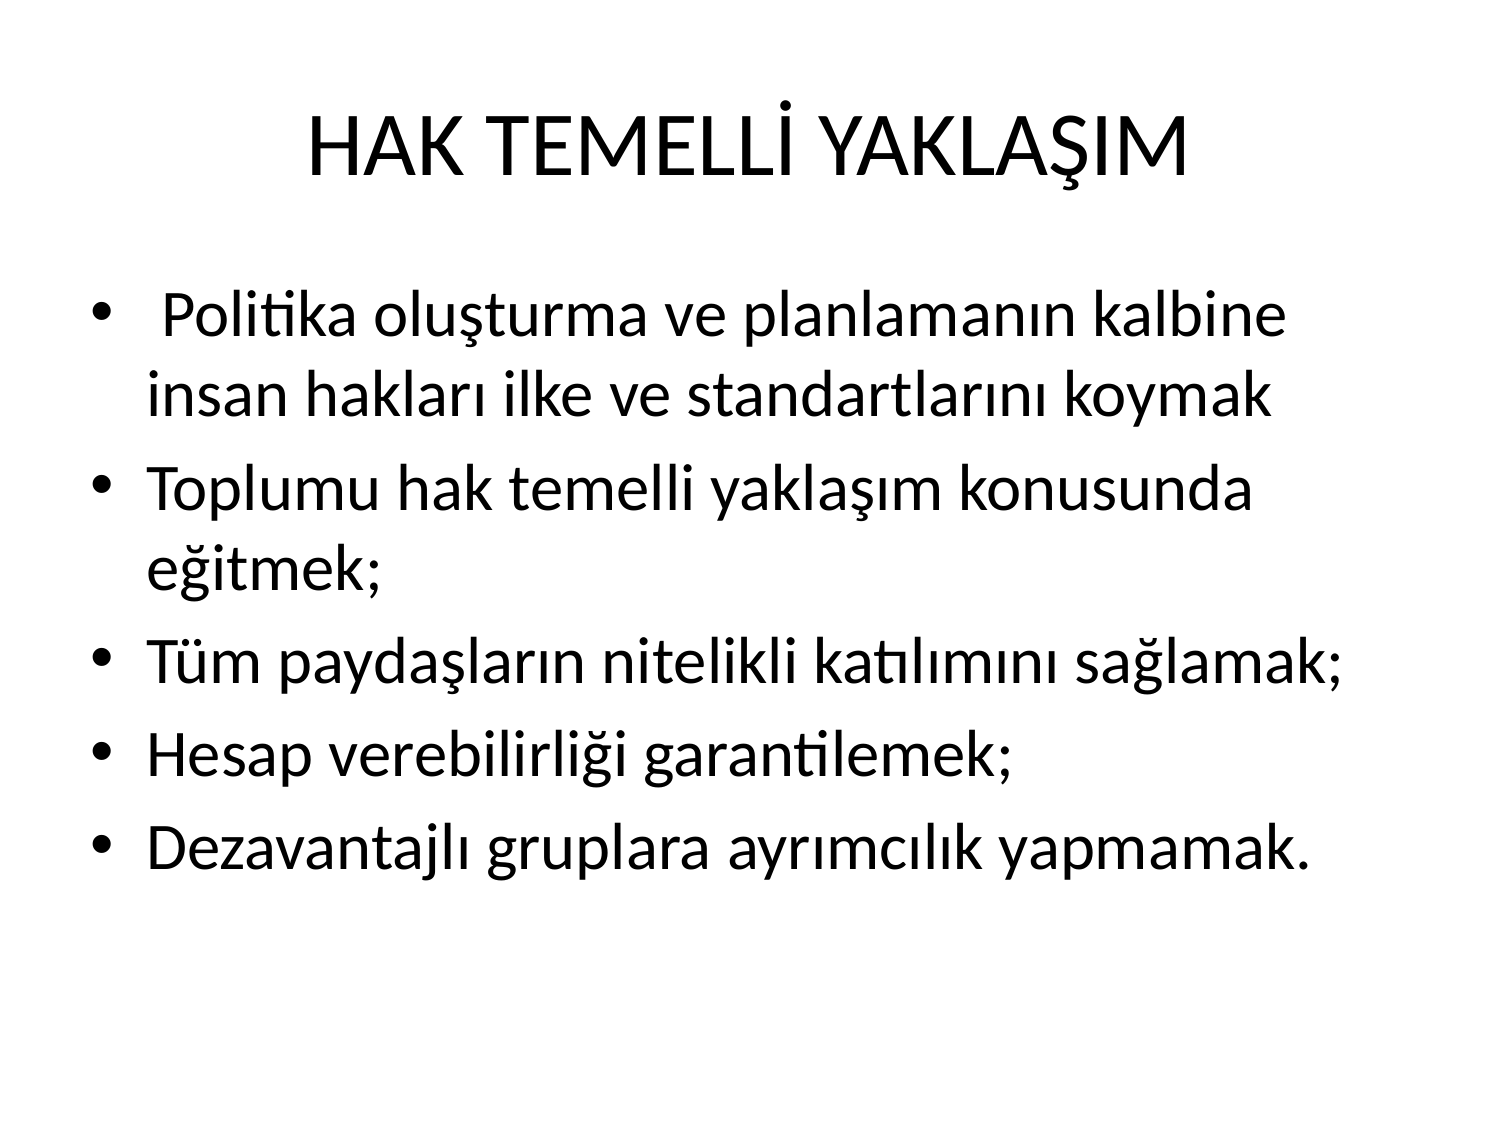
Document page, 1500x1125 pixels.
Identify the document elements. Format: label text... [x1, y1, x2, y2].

title HAK TEMELLİ YAKLAŞIM [75, 45, 1425, 233]
list Politika oluşturma ve planlamanın kalbine insan hakları ilke ve standartlarını koymak Toplumu hak temelli yaklaşım konusunda eğitmek; Tüm paydaşların nitelikli katılımını sağlamak; Hesap verebilirliği garantilemek; Dezavantajlı gruplara ayrımcılık yapmamak. [75, 262, 1425, 1005]
